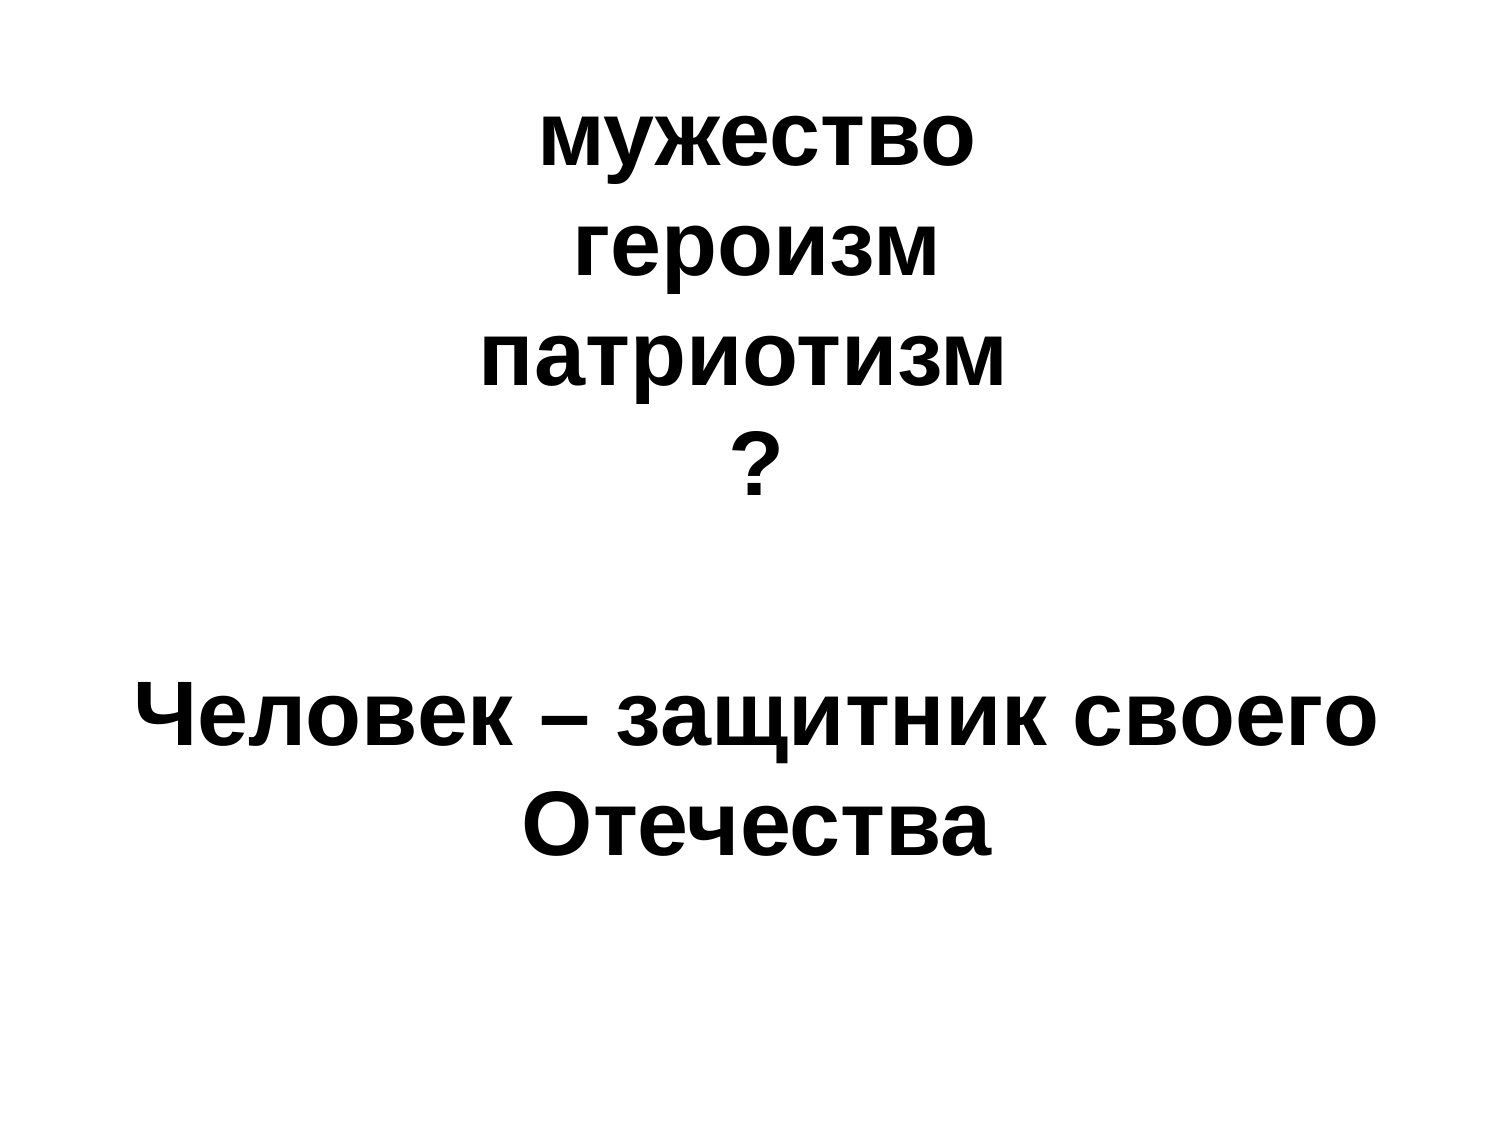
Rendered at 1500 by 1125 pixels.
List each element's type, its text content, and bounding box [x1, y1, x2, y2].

text_box мужество героизм патриотизм ? [290, 66, 1224, 521]
text_box Человек – защитник своего Отечества [71, 646, 1443, 882]
